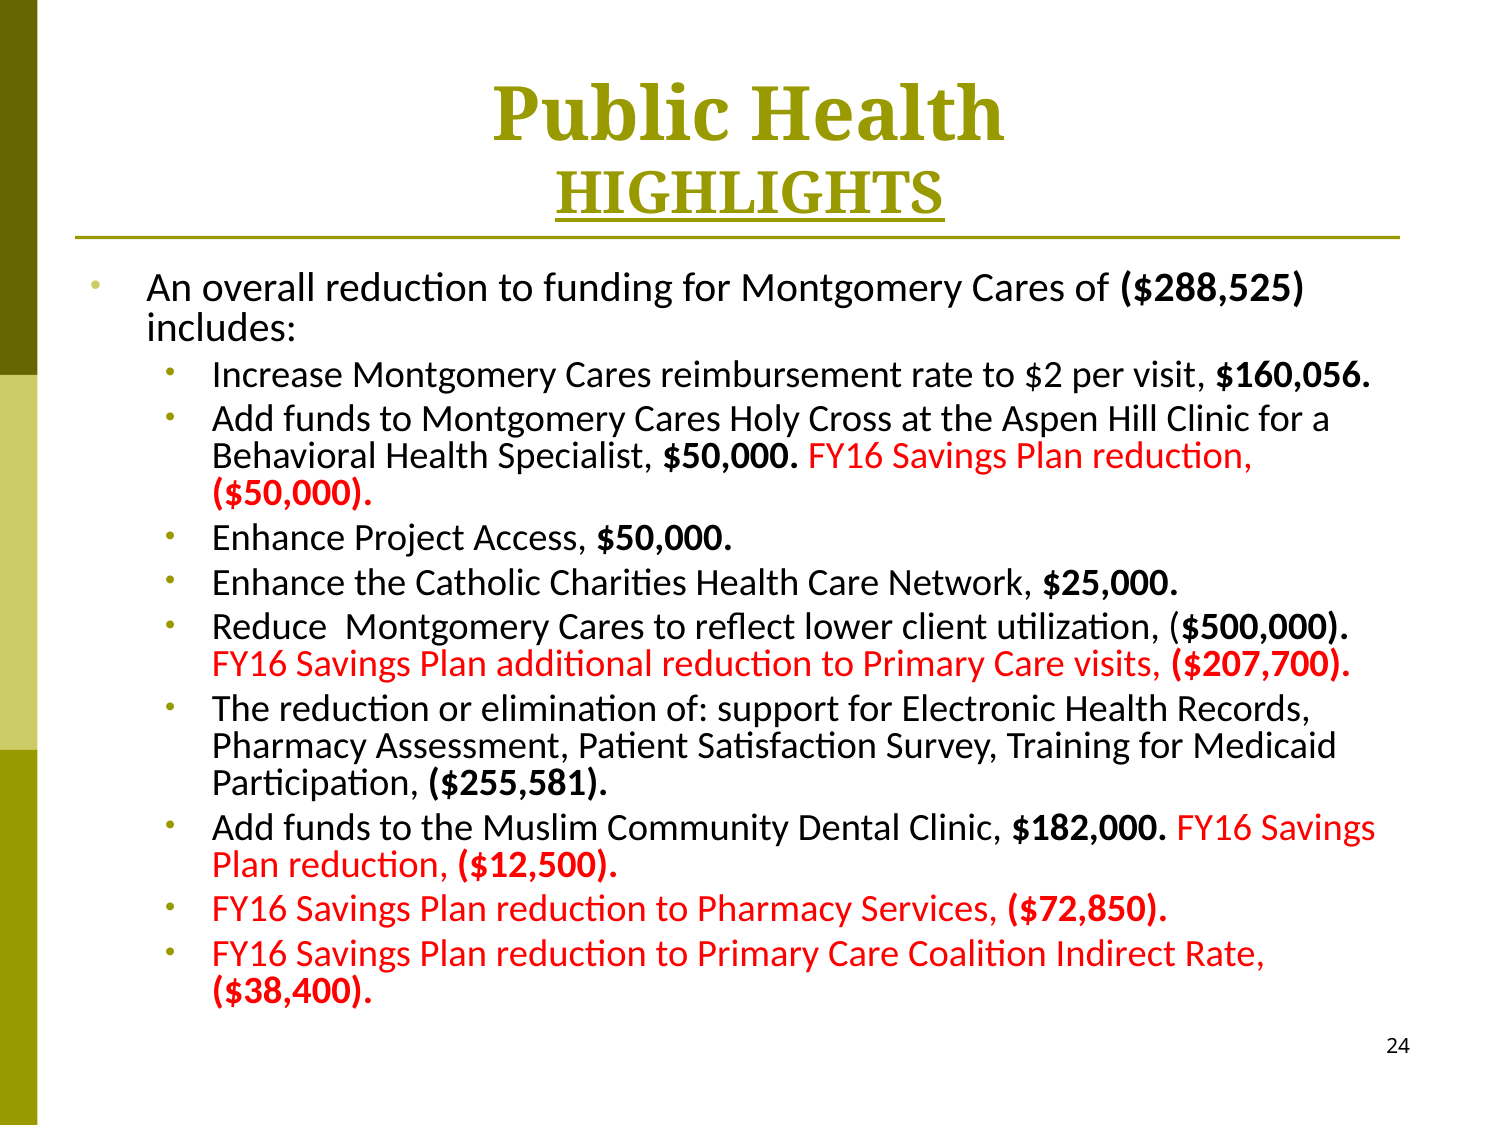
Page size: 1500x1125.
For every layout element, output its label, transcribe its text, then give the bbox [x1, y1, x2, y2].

title Public Health HIGHLIGHTS [74, 45, 1426, 233]
slide_number 24 [1074, 1024, 1426, 1101]
list An overall reduction to funding for Montgomery Cares of ($288,525) includes: Increase Montgomery Cares reimbursement rate to $2 per visit, $160,056. Add funds to Montgomery Cares Holy Cross at the Aspen Hill Clinic for a Behavioral Health Specialist, $50,000. FY16 Savings Plan reduction, ($50,000). Enhance Project Access, $50,000. Enhance the Catholic Charities Health Care Network, $25,000. Reduce Montgomery Cares to reflect lower client utilization, ($500,000). FY16 Savings Plan additional reduction to Primary Care visits, ($207,700). The reduction or elimination of: support for Electronic Health Records, Pharmacy Assessment, Patient Satisfaction Survey, Training for Medicaid Participation, ($255,581). Add funds to the Muslim Community Dental Clinic, $182,000. FY16 Savings Plan reduction, ($12,500). FY16 Savings Plan reduction to Pharmacy Services, ($72,850). FY16 Savings Plan reduction to Primary Care Coalition Indirect Rate, ($38,400). [74, 262, 1426, 1063]
